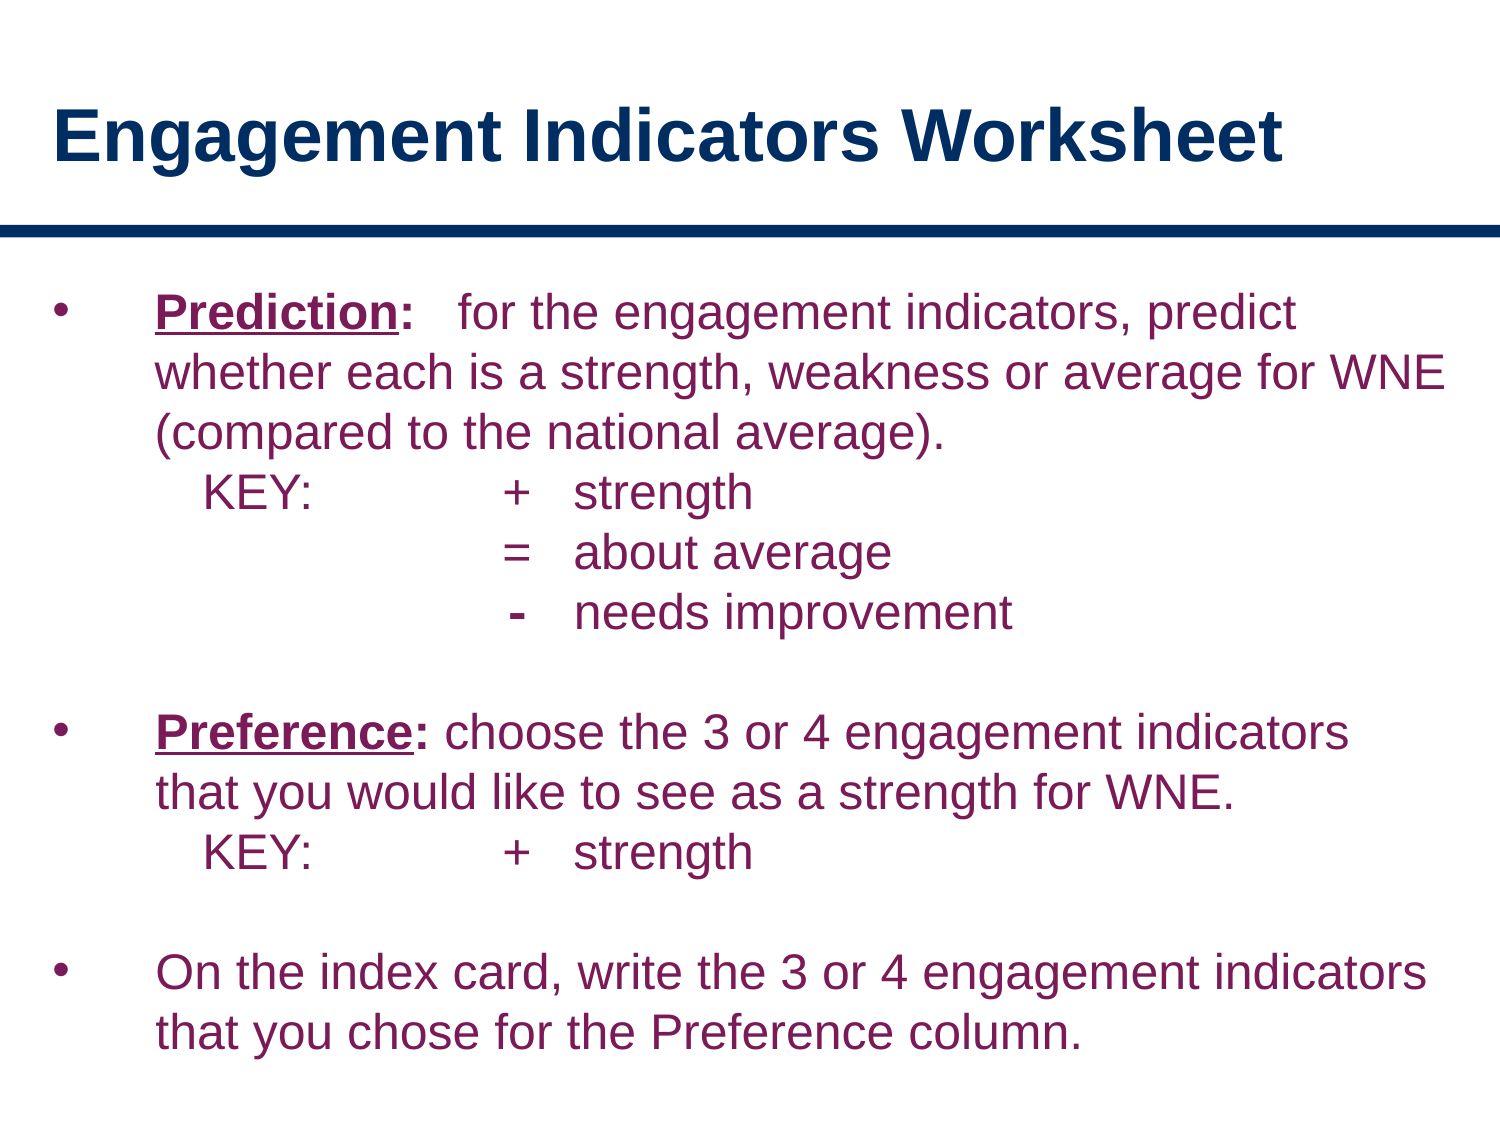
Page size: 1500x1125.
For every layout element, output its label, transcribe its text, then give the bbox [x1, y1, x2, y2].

text_box Prediction: for the engagement indicators, predict whether each is a strength, weakness or average for WNE (compared to the national average). KEY: + strength = about average - needs improvement Preference: choose the 3 or 4 engagement indicators that you would like to see as a strength for WNE. KEY: + strength On the index card, write the 3 or 4 engagement indicators that you chose for the Preference column. [37, 272, 1463, 1067]
title Engagement Indicators Worksheet [37, 37, 1450, 225]
